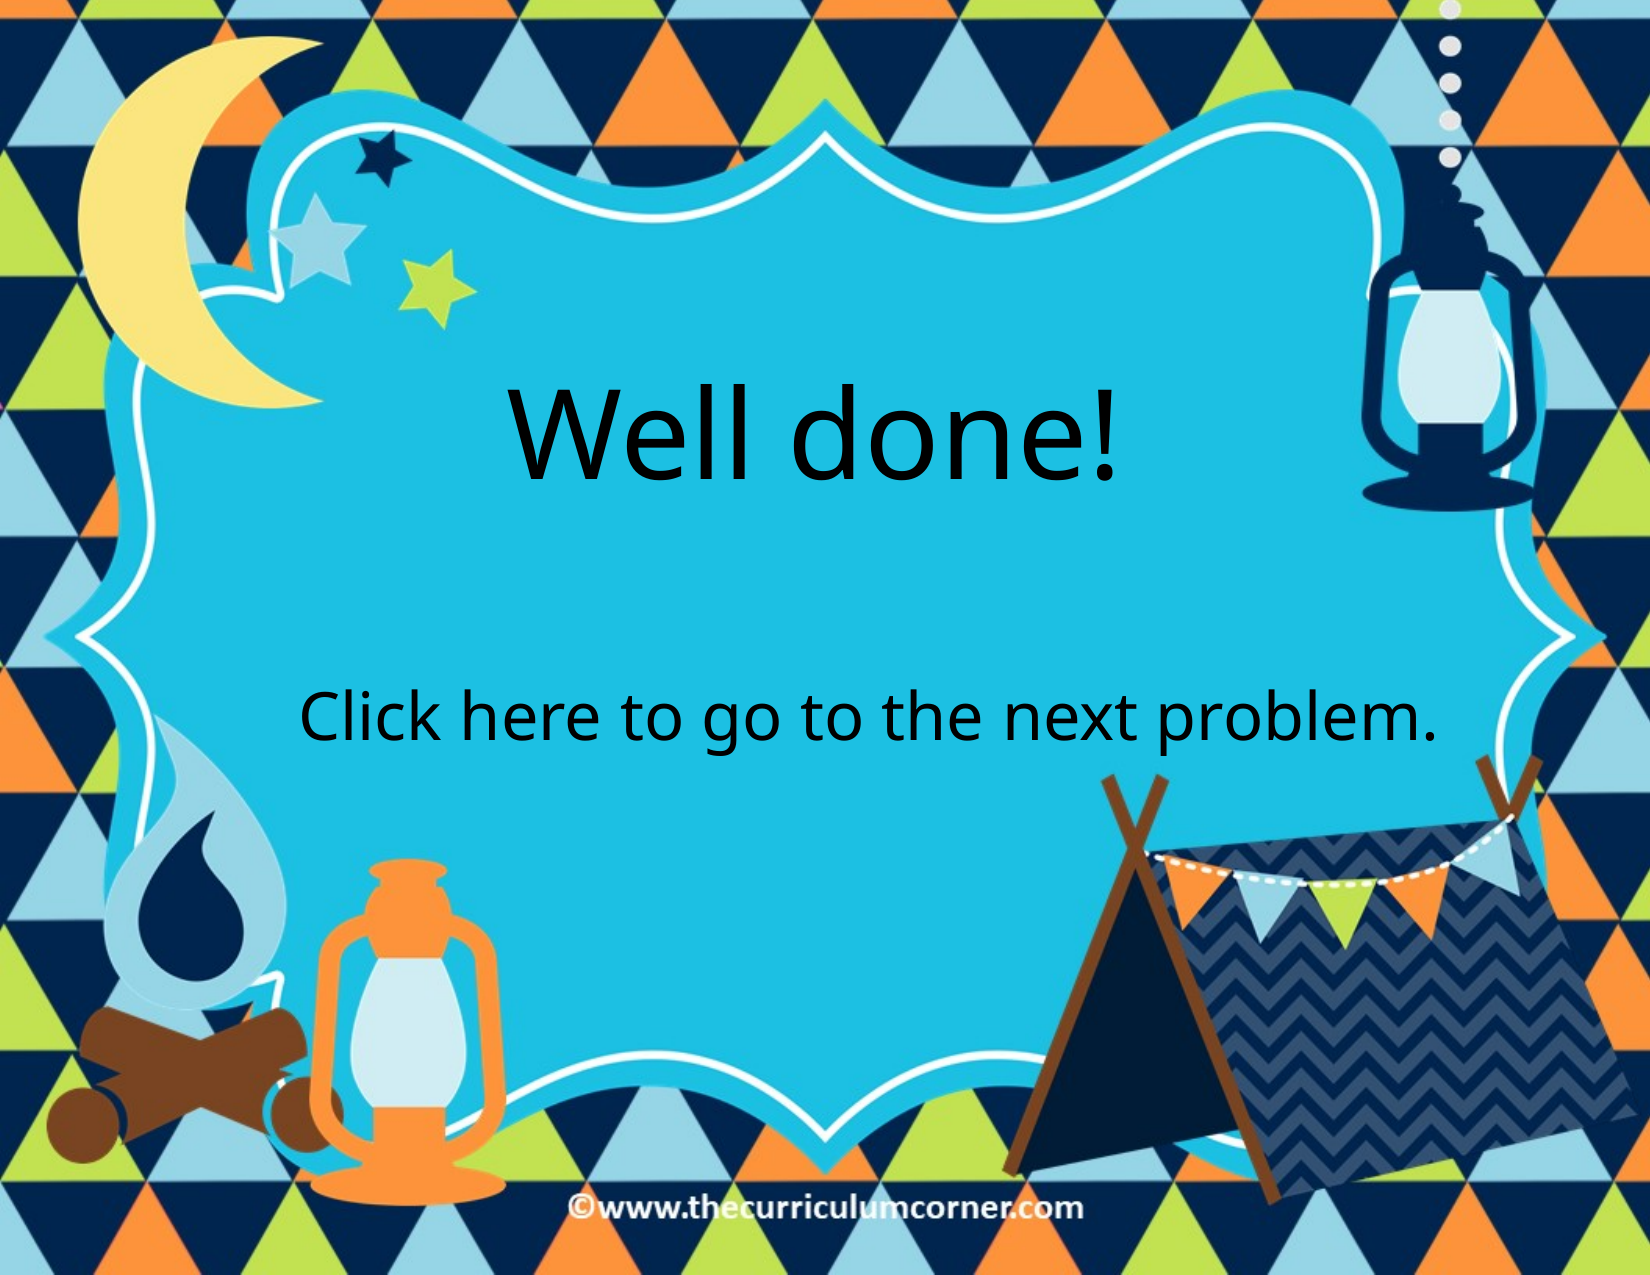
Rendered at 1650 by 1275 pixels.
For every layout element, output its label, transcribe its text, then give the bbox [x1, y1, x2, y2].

picture [0, 0, 1650, 1275]
text_box Well done! [491, 346, 1137, 512]
text_box Click here to go to the next problem. [283, 666, 1456, 762]
